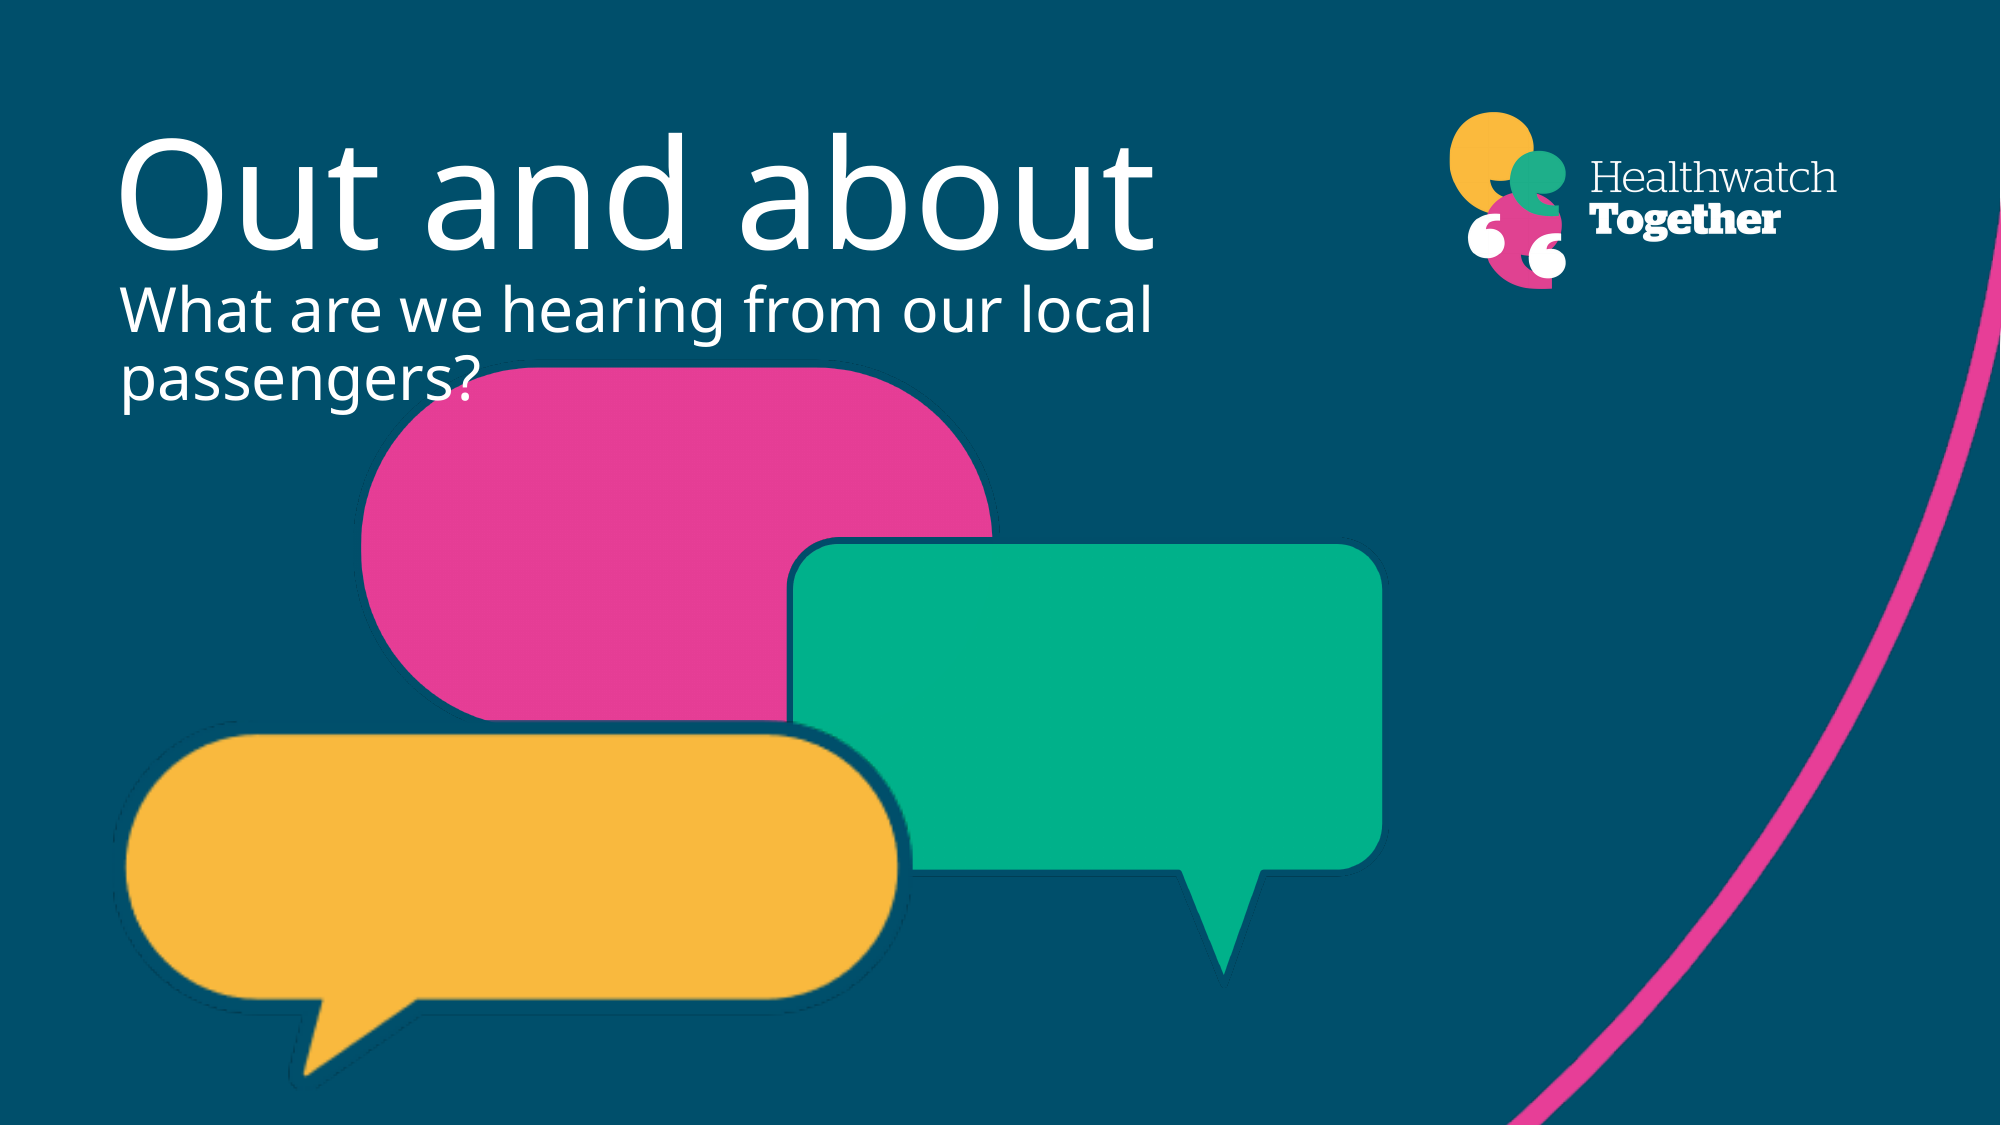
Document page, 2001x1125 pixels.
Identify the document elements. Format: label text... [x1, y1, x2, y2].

text_box [786, 537, 1389, 988]
text_box [1449, 112, 1888, 289]
text_box [112, 720, 913, 1091]
text_box [353, 414, 1000, 720]
text_box What are we hearing from our local passengers? [119, 276, 1437, 414]
text_box [0, 0, 2000, 1125]
text_box Out and about [112, 111, 1348, 280]
